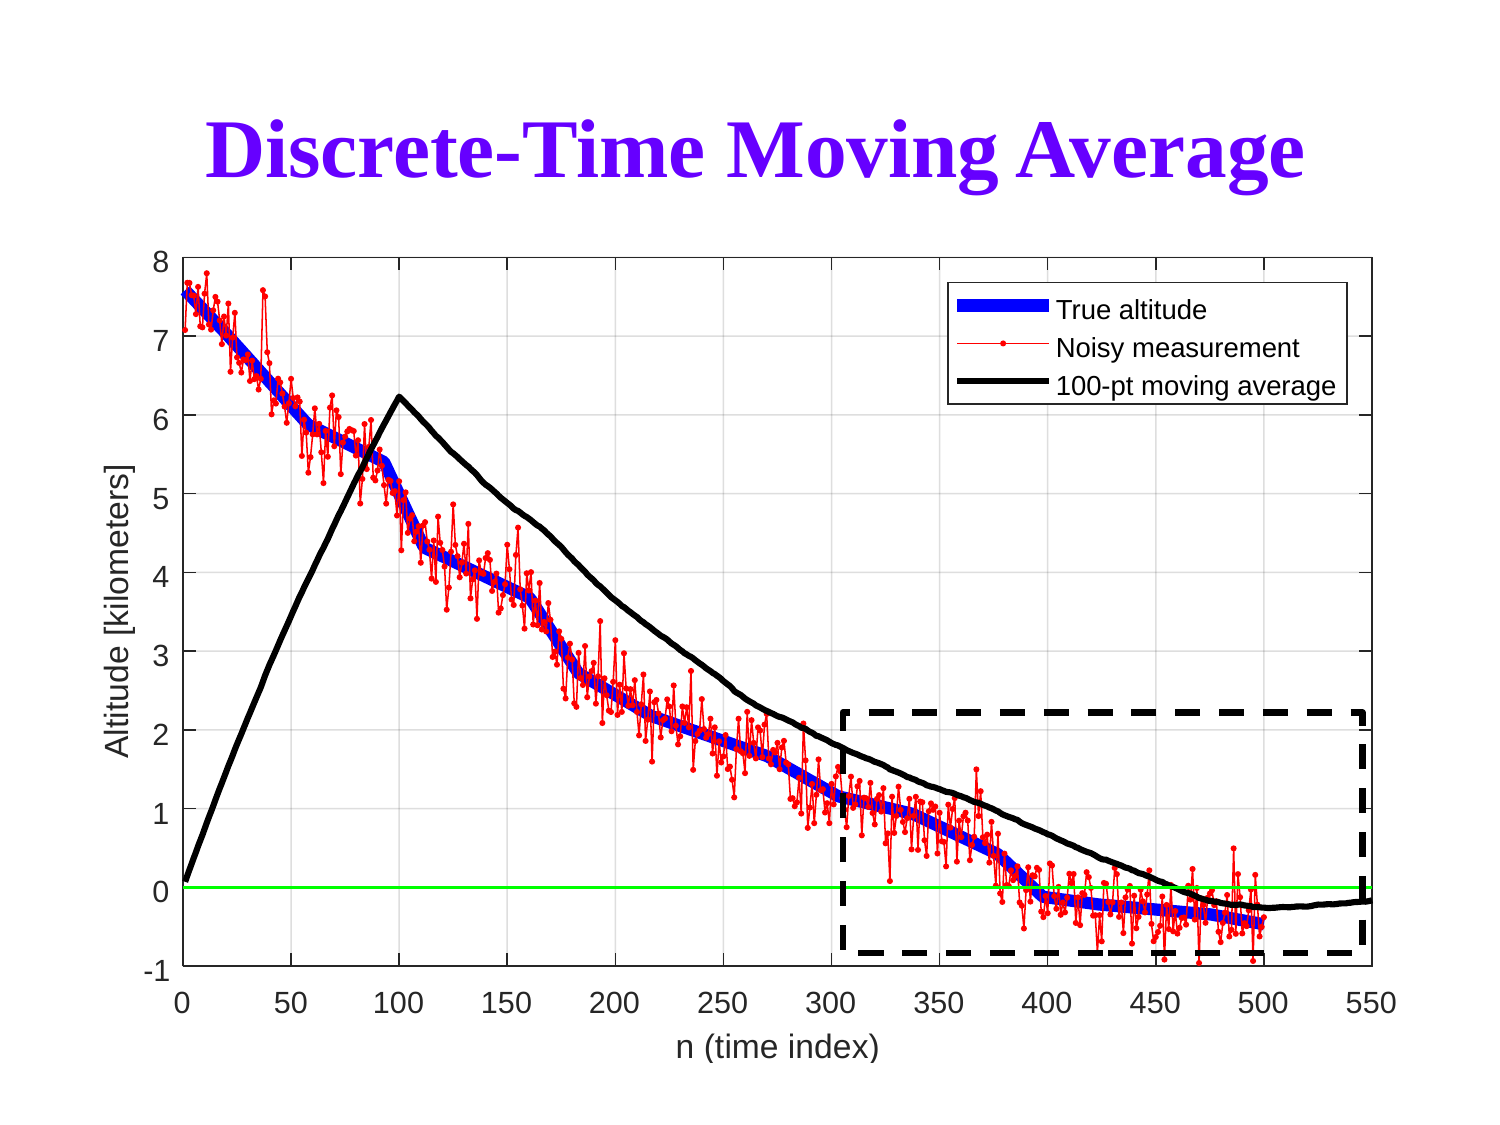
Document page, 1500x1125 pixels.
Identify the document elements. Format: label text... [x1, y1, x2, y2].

picture [0, 190, 1500, 1063]
title Discrete-Time Moving Average [75, 50, 1438, 190]
